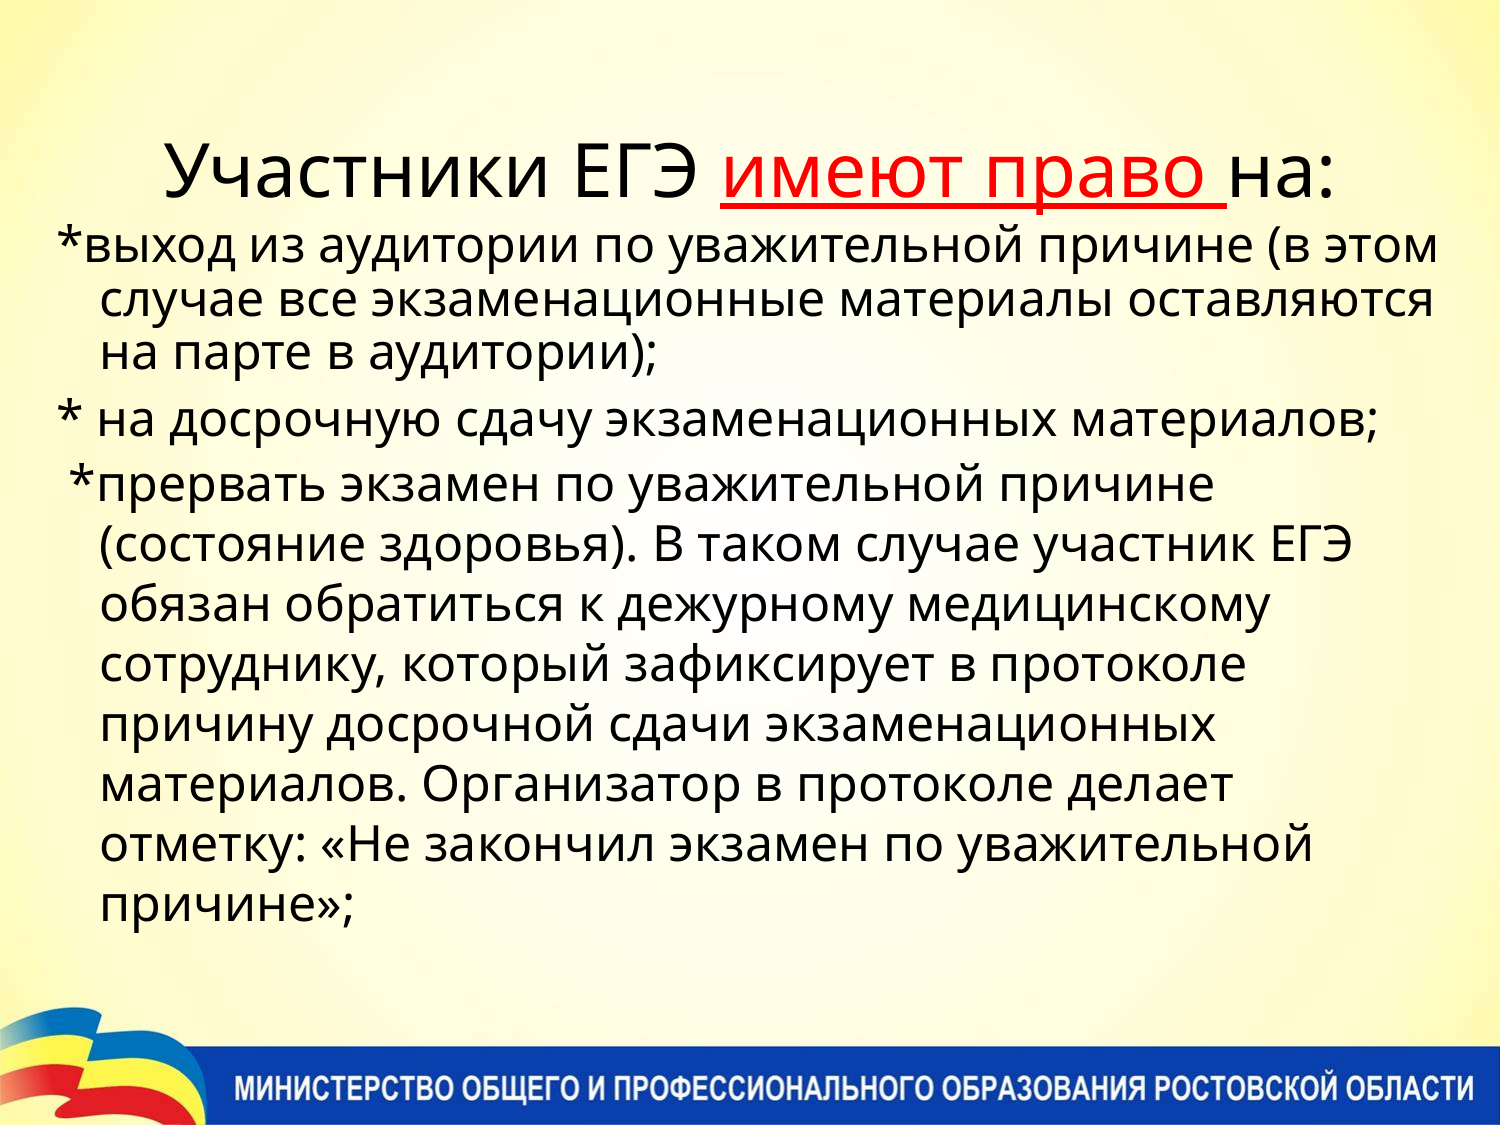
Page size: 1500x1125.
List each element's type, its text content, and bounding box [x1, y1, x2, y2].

picture [0, 0, 1500, 1125]
text_box Участники ЕГЭ имеют право на: *выход из аудитории по уважительной причине (в этом случае все экзаменационные материалы оставляются на парте в аудитории); * на досрочную сдачу экзаменационных материалов; *прервать экзамен по уважительной причине (состояние здоровья). В таком случае участник ЕГЭ обязан обратиться к дежурному медицинскому сотруднику, который зафиксирует в протоколе причину досрочной сдачи экзаменационных материалов. Организатор в протоколе делает отметку: «Не закончил экзамен по уважительной причине»; [41, 125, 1459, 939]
